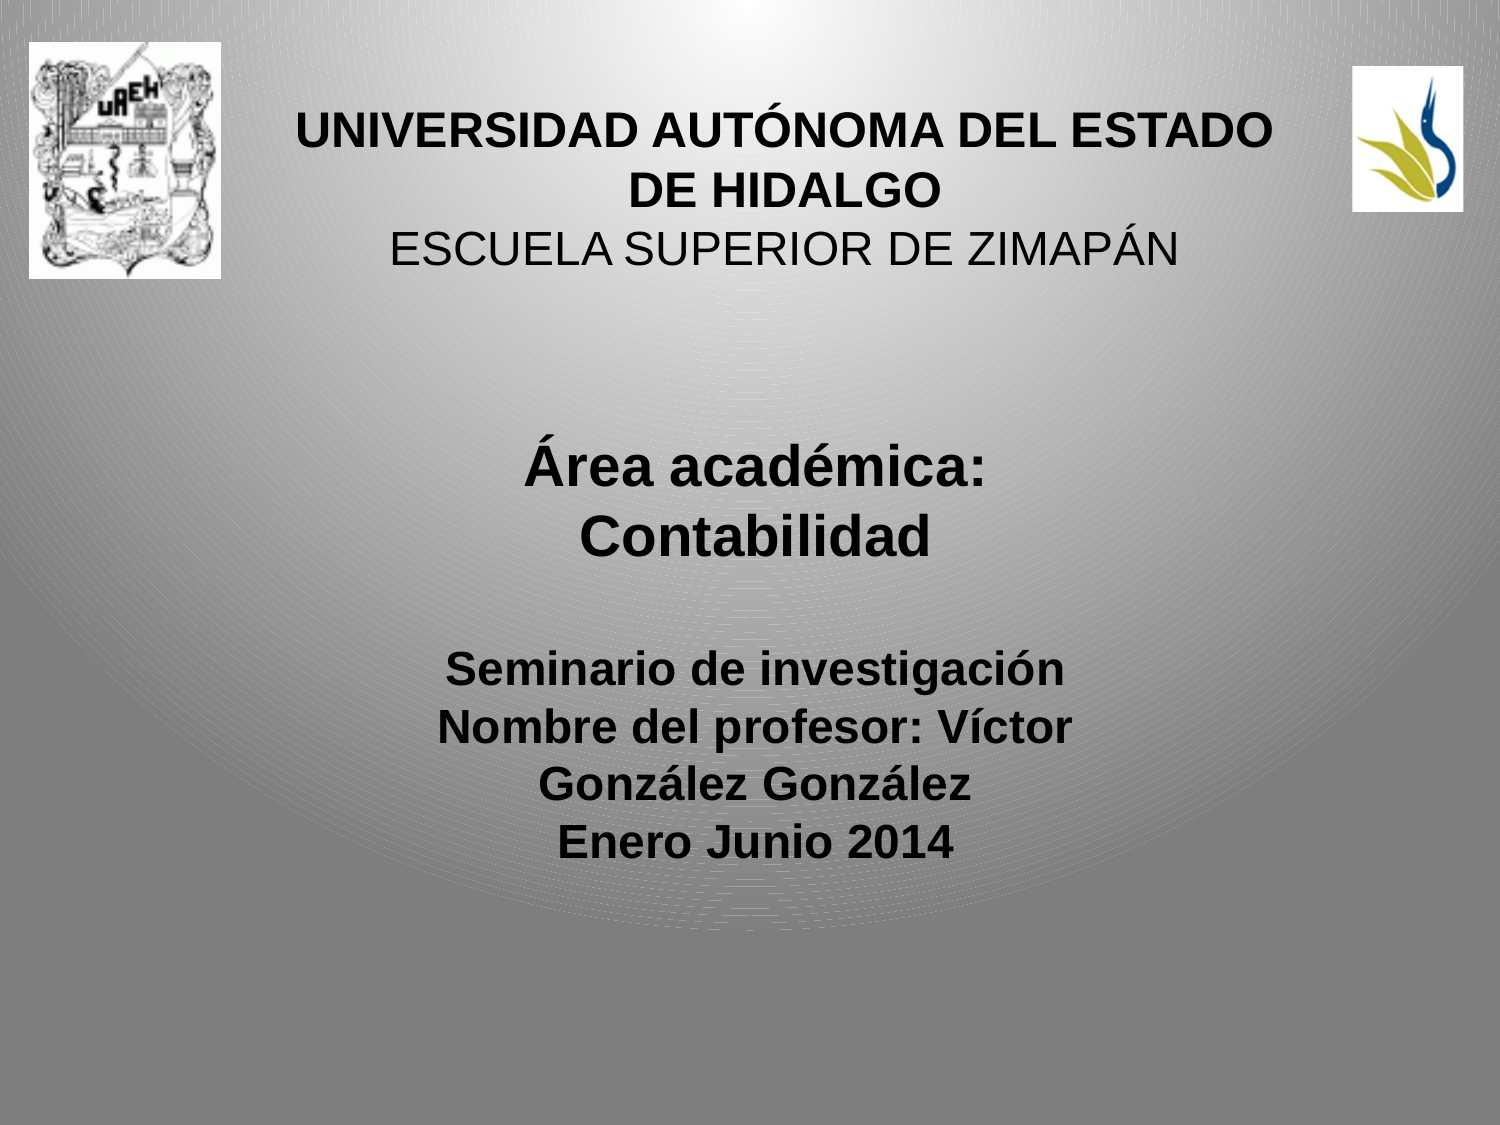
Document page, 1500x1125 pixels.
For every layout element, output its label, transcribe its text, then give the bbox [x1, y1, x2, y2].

text_box Área académica: Contabilidad Seminario de investigación Nombre del profesor: Víctor González González Enero Junio 2014 [360, 420, 1152, 933]
picture [29, 42, 221, 280]
picture [1352, 66, 1464, 213]
text_box UNIVERSIDAD AUTÓNOMA DEL ESTADO DE HIDALGO ESCUELA SUPERIOR DE ZIMAPÁN [242, 90, 1329, 283]
